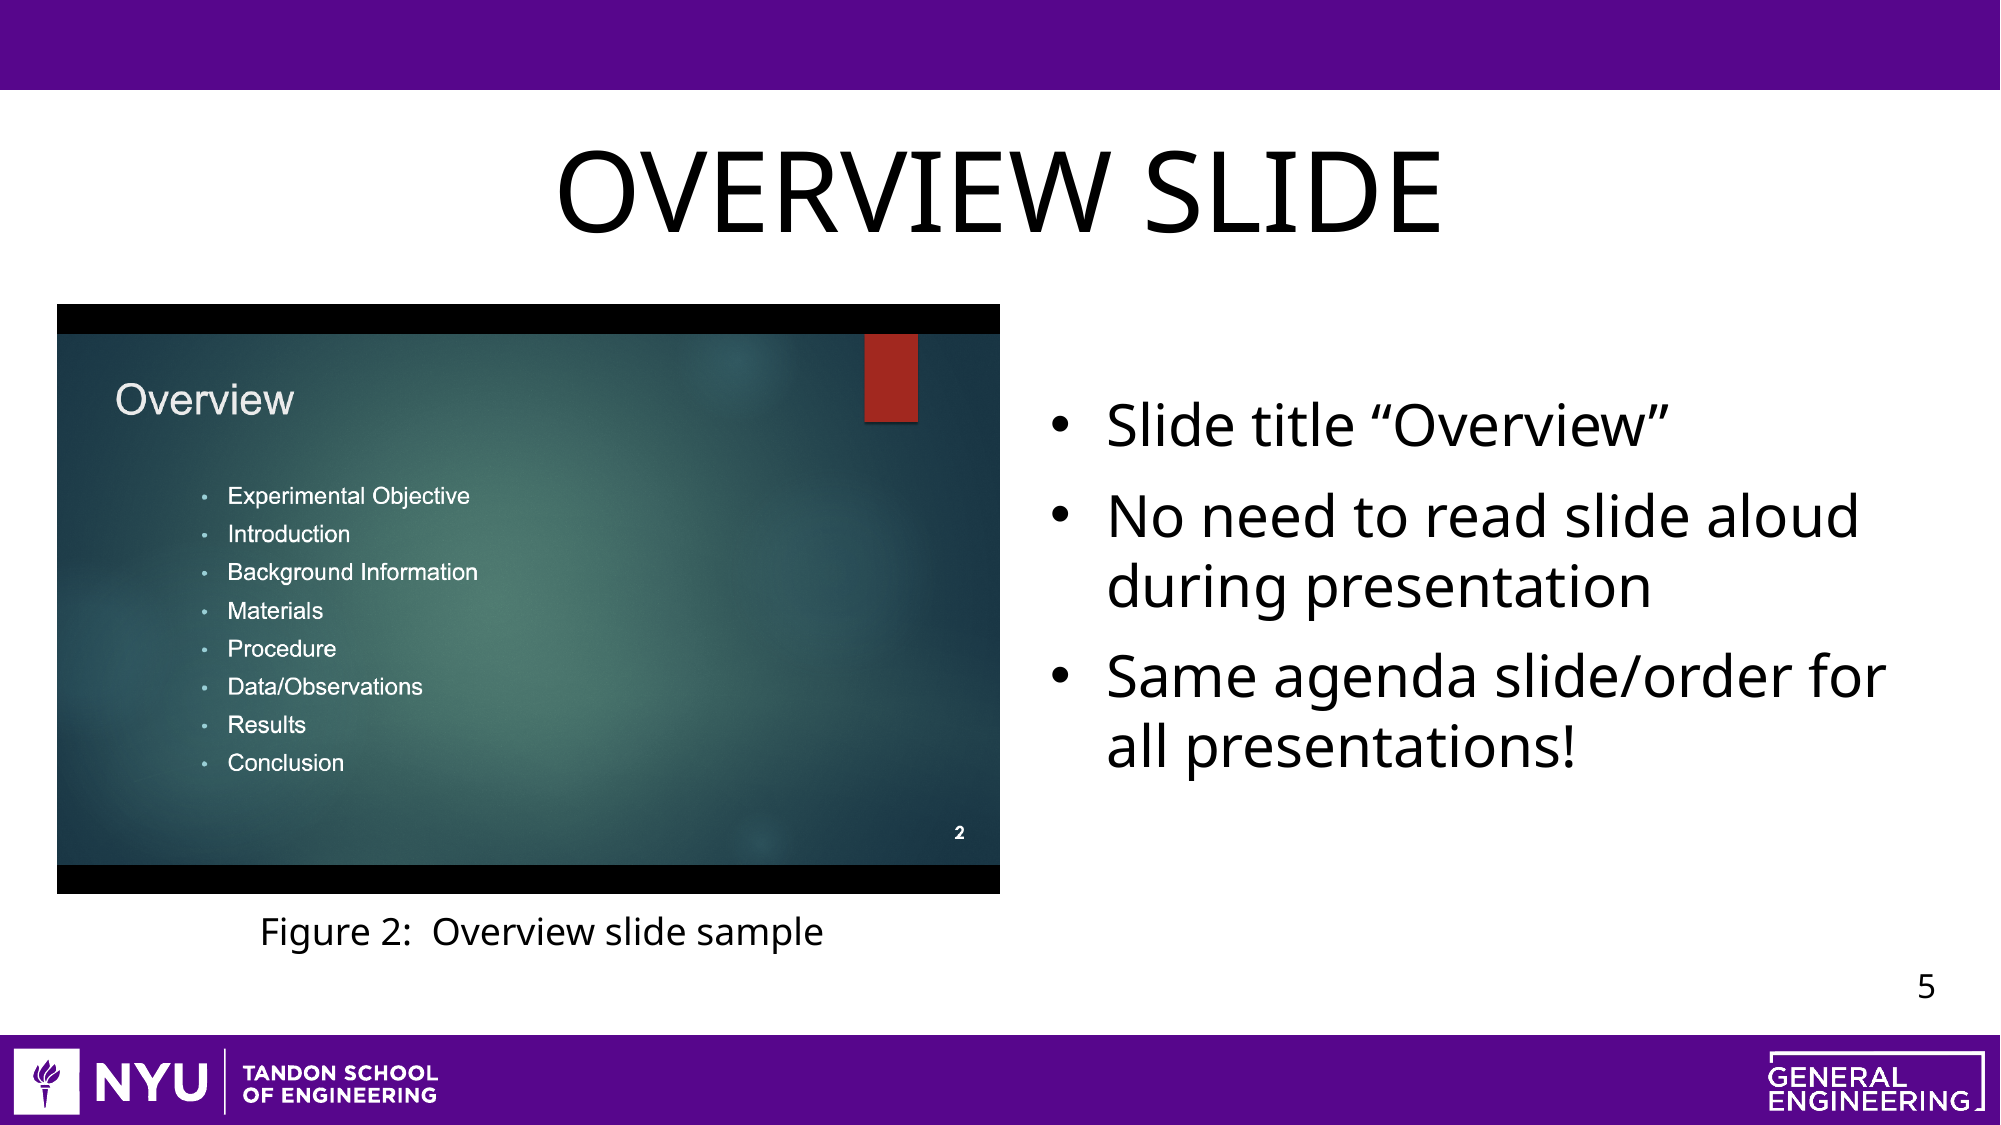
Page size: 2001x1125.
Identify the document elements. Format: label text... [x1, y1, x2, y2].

picture [13, 1048, 438, 1115]
text_box [0, 1034, 2000, 1125]
text_box [0, 0, 2000, 91]
text_box 5 [1802, 958, 1951, 1013]
title OVERVIEW SLIDE [92, 106, 1908, 265]
picture [1768, 1051, 1985, 1111]
subtitle Slide title “Overview” No need to read slide aloud during presentation Same agenda slide/order for all presentations! [1035, 304, 1978, 947]
text_box [1542, 642, 1573, 703]
picture [57, 304, 1000, 894]
text_box Figure 2: Overview slide sample [244, 900, 840, 960]
